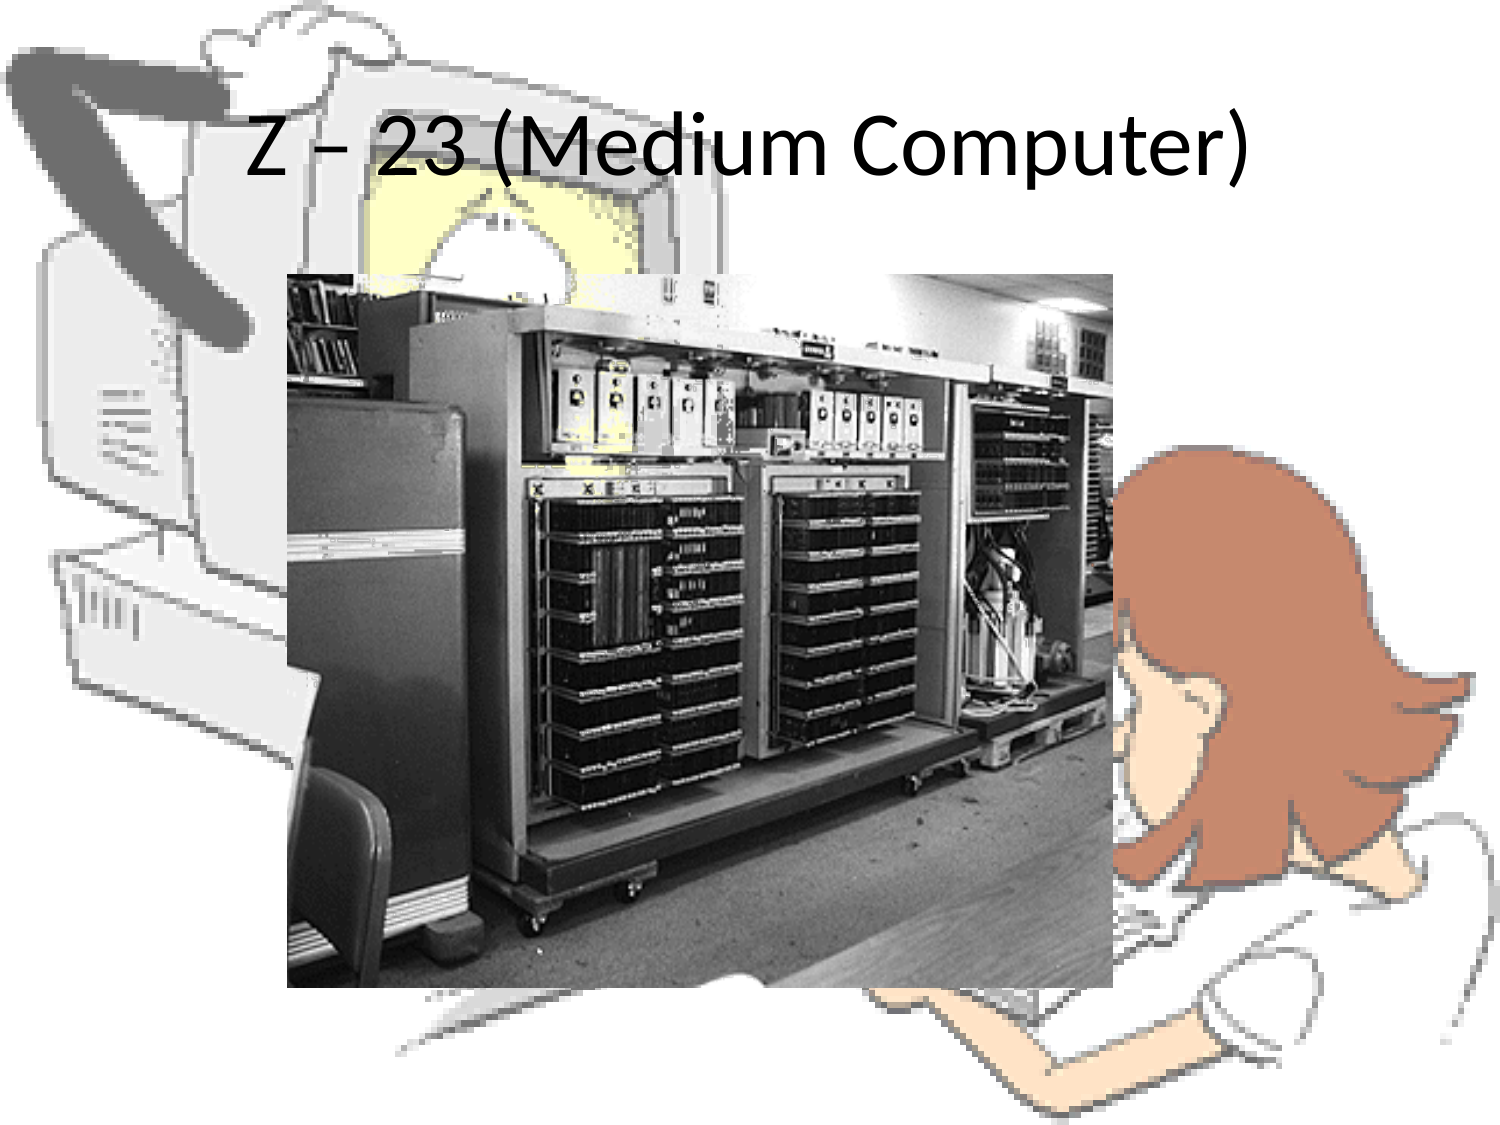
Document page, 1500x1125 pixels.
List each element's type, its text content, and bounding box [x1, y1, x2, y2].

picture [287, 274, 1113, 988]
title Z – 23 (Medium Computer) [75, 45, 1425, 233]
